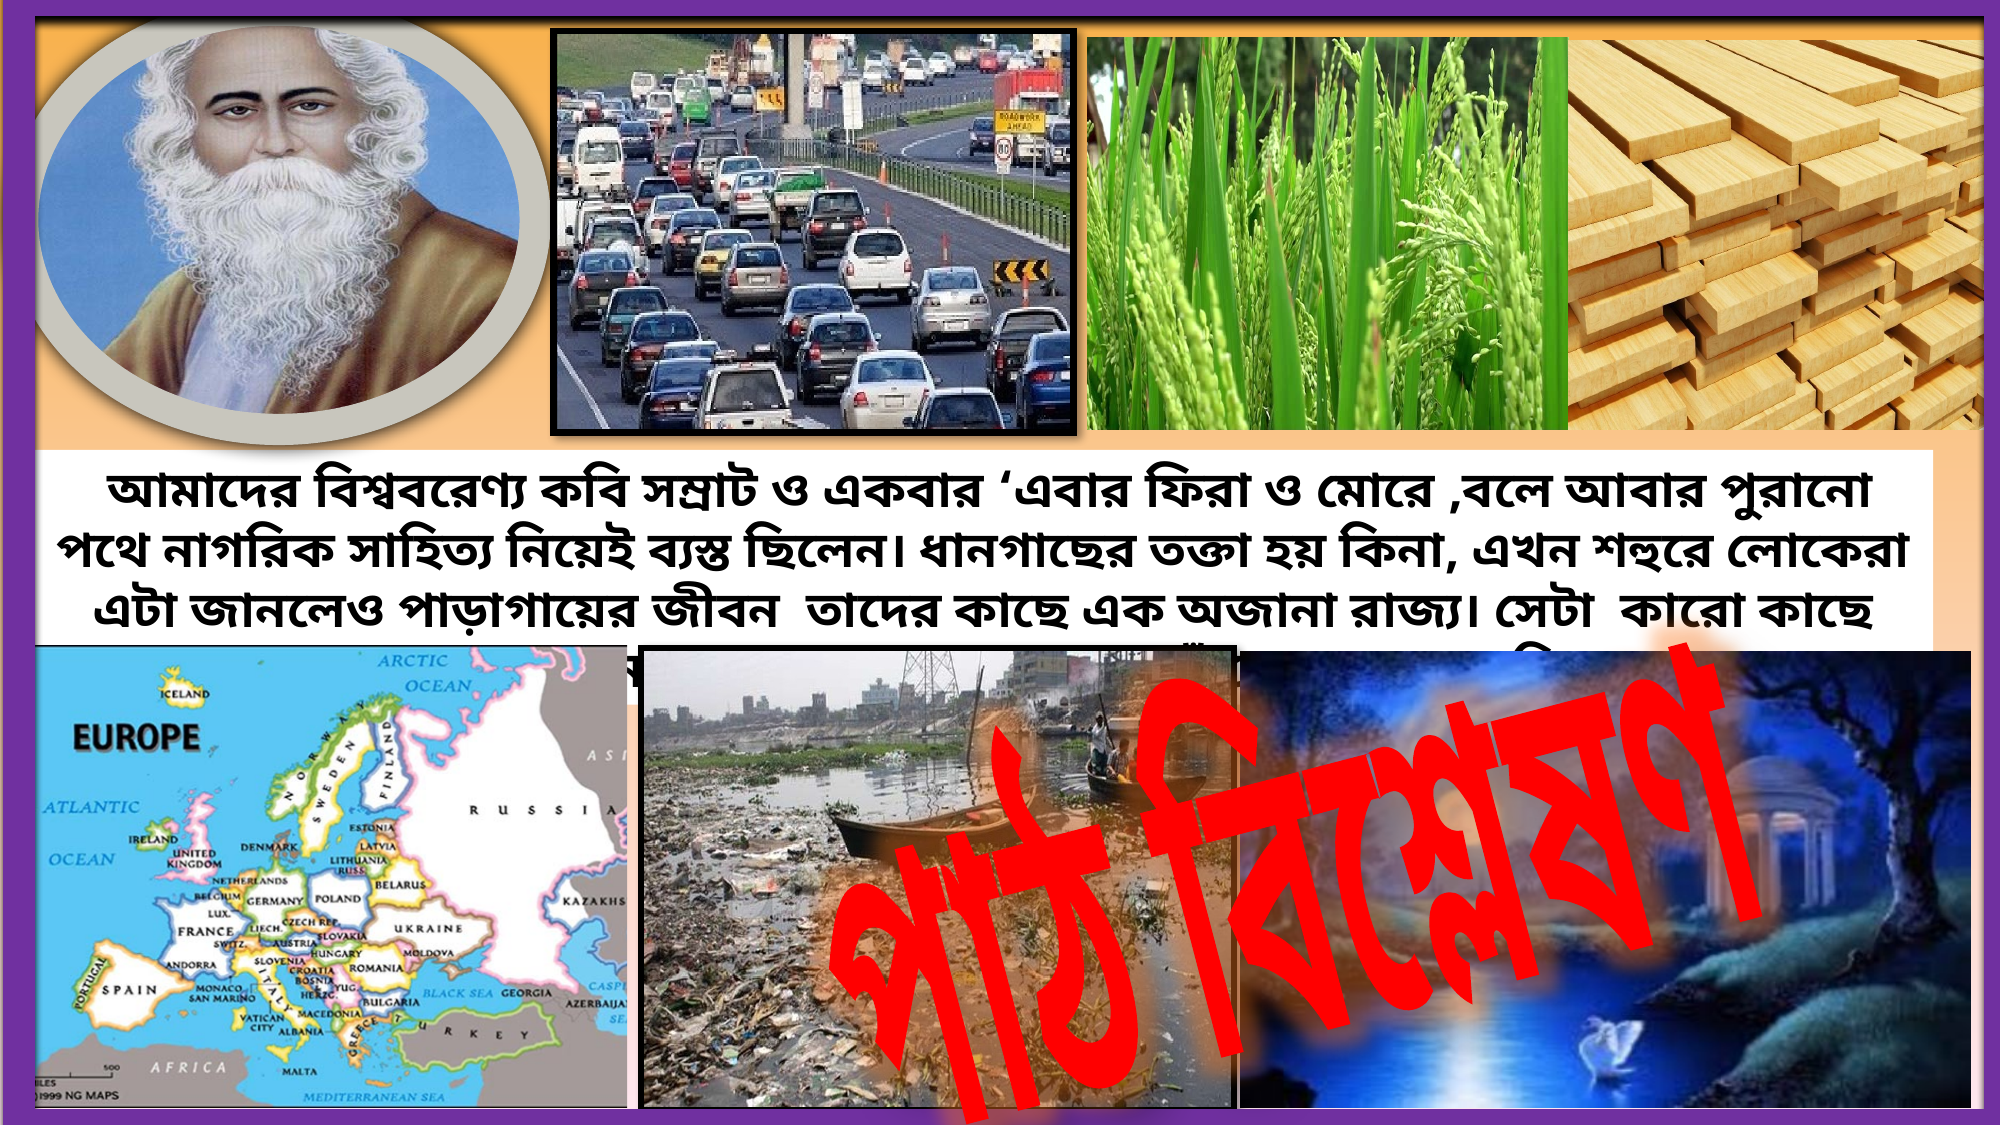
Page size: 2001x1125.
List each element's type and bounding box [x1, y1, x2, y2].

picture [1087, 37, 1985, 430]
picture [22, 10, 536, 430]
picture [556, 33, 1071, 430]
picture [644, 651, 1231, 1108]
text_box [18, 0, 2000, 1125]
picture [18, 645, 628, 1108]
picture [1240, 651, 1971, 1108]
